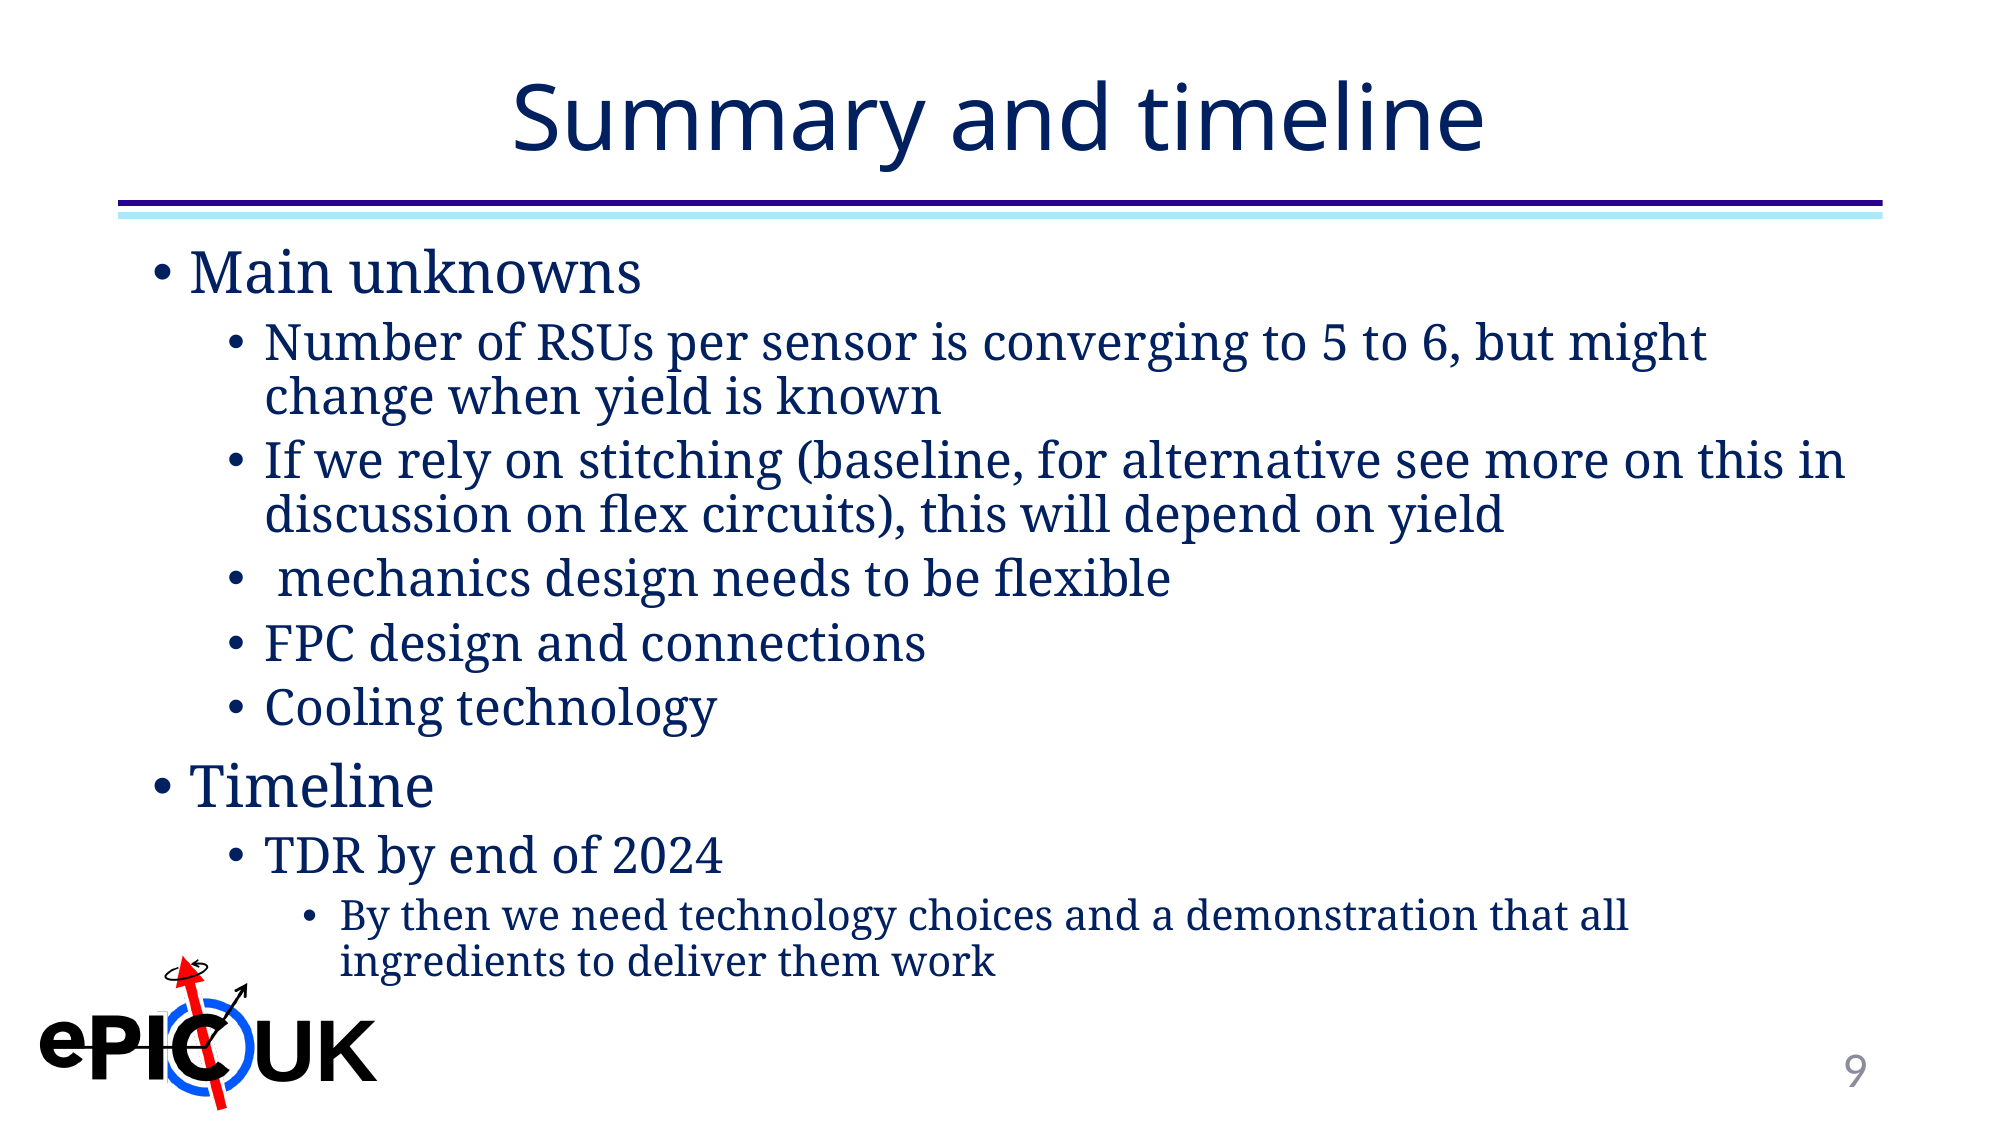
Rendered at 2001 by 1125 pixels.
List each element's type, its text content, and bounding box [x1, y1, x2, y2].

title Summary and timeline [137, 59, 1863, 182]
slide_number 9 [1773, 1042, 1883, 1092]
